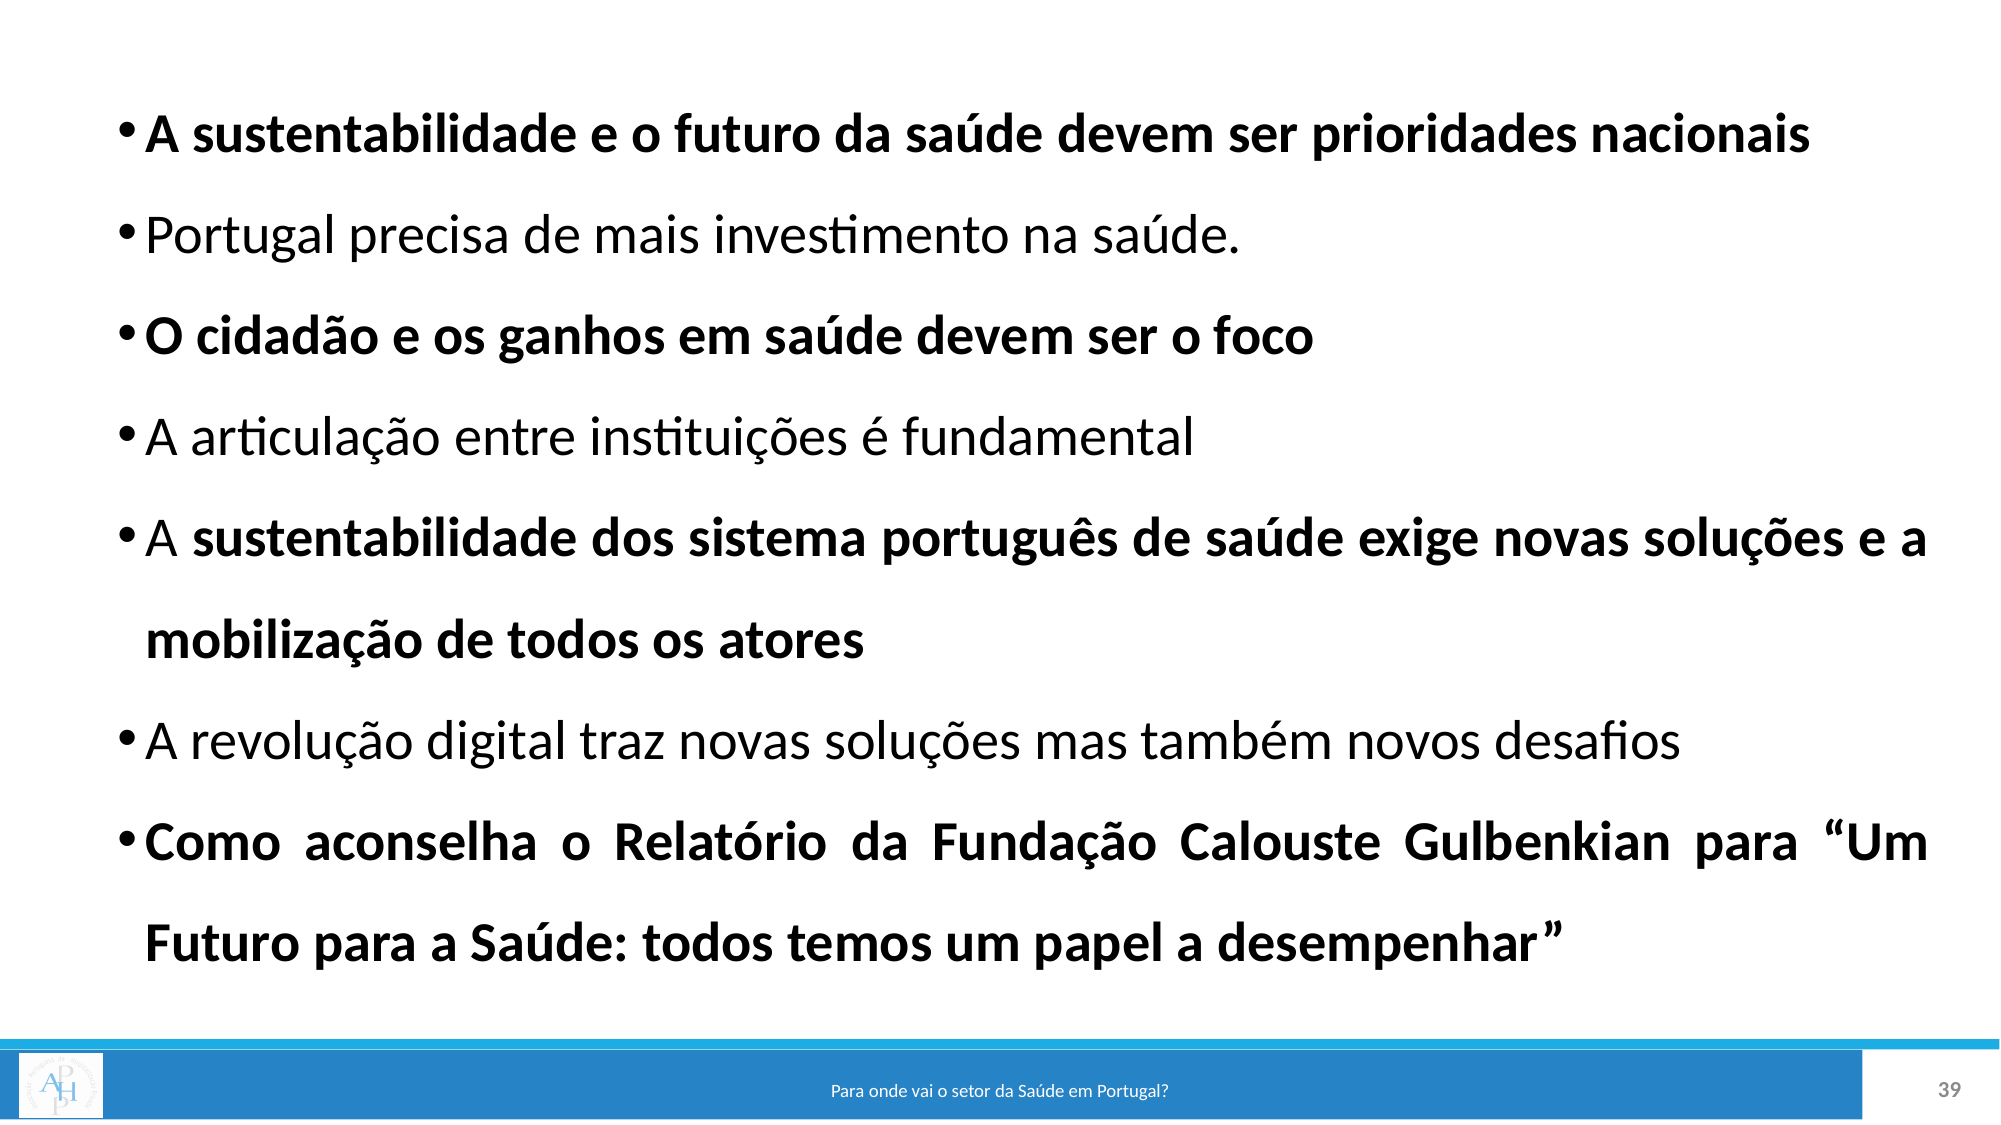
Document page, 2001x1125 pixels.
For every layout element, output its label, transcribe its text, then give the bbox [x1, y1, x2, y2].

list A sustentabilidade e o futuro da saúde devem ser prioridades nacionais Portugal precisa de mais investimento na saúde. O cidadão e os ganhos em saúde devem ser o foco A articulação entre instituições é fundamental A sustentabilidade dos sistema português de saúde exige novas soluções e a mobilização de todos os atores A revolução digital traz novas soluções mas também novos desafios Como aconselha o Relatório da Fundação Calouste Gulbenkian para “Um Futuro para a Saúde: todos temos um papel a desempenhar” [102, 54, 1945, 1109]
picture [19, 1053, 103, 1118]
slide_number [137, 1042, 588, 1103]
slide_number 39 [1526, 1058, 1977, 1119]
